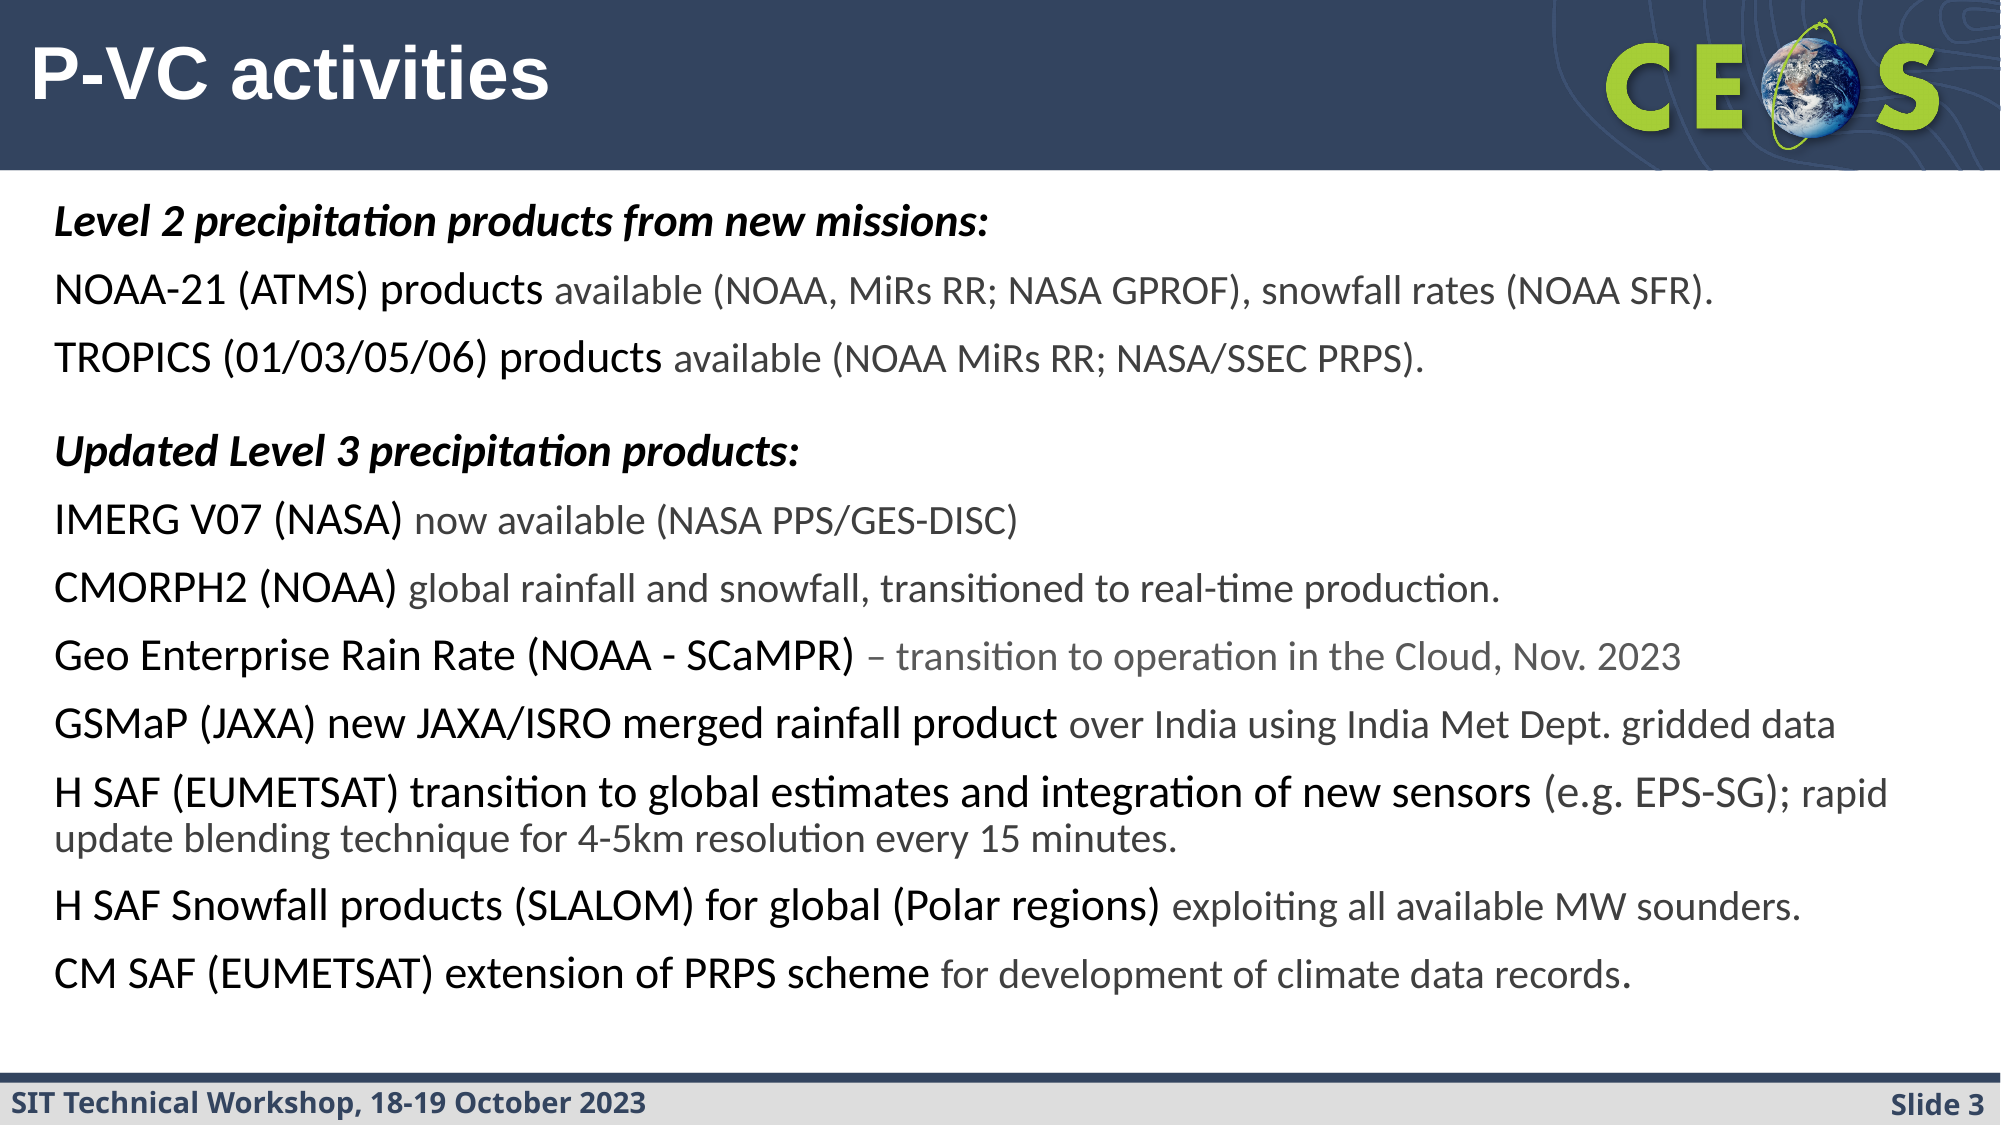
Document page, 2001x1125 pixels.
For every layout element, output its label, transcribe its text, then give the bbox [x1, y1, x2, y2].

text_box P-VC activities [15, 16, 1438, 122]
picture [1606, 18, 1939, 150]
text_box Level 2 precipitation products from new missions: NOAA-21 (ATMS) products available (NOAA, MiRs RR; NASA GPROF), snowfall rates (NOAA SFR). TROPICS (01/03/05/06) products available (NOAA MiRs RR; NASA/SSEC PRPS). Updated Level 3 precipitation products: IMERG V07 (NASA) now available (NASA PPS/GES-DISC) CMORPH2 (NOAA) global rainfall and snowfall, transitioned to real-time production. Geo Enterprise Rain Rate (NOAA - SCaMPR) – transition to operation in the Cloud, Nov. 2023 GSMaP (JAXA) new JAXA/ISRO merged rainfall product over India using India Met Dept. gridded data H SAF (EUMETSAT) transition to global estimates and integration of new sensors (e.g. EPS-SG); rapid update blending technique for 4-5km resolution every 15 minutes. H SAF Snowfall products (SLALOM) for global (Polar regions) exploiting all available MW sounders. CM SAF (EUMETSAT) extension of PRPS scheme for development of climate data records. [39, 189, 1940, 1036]
